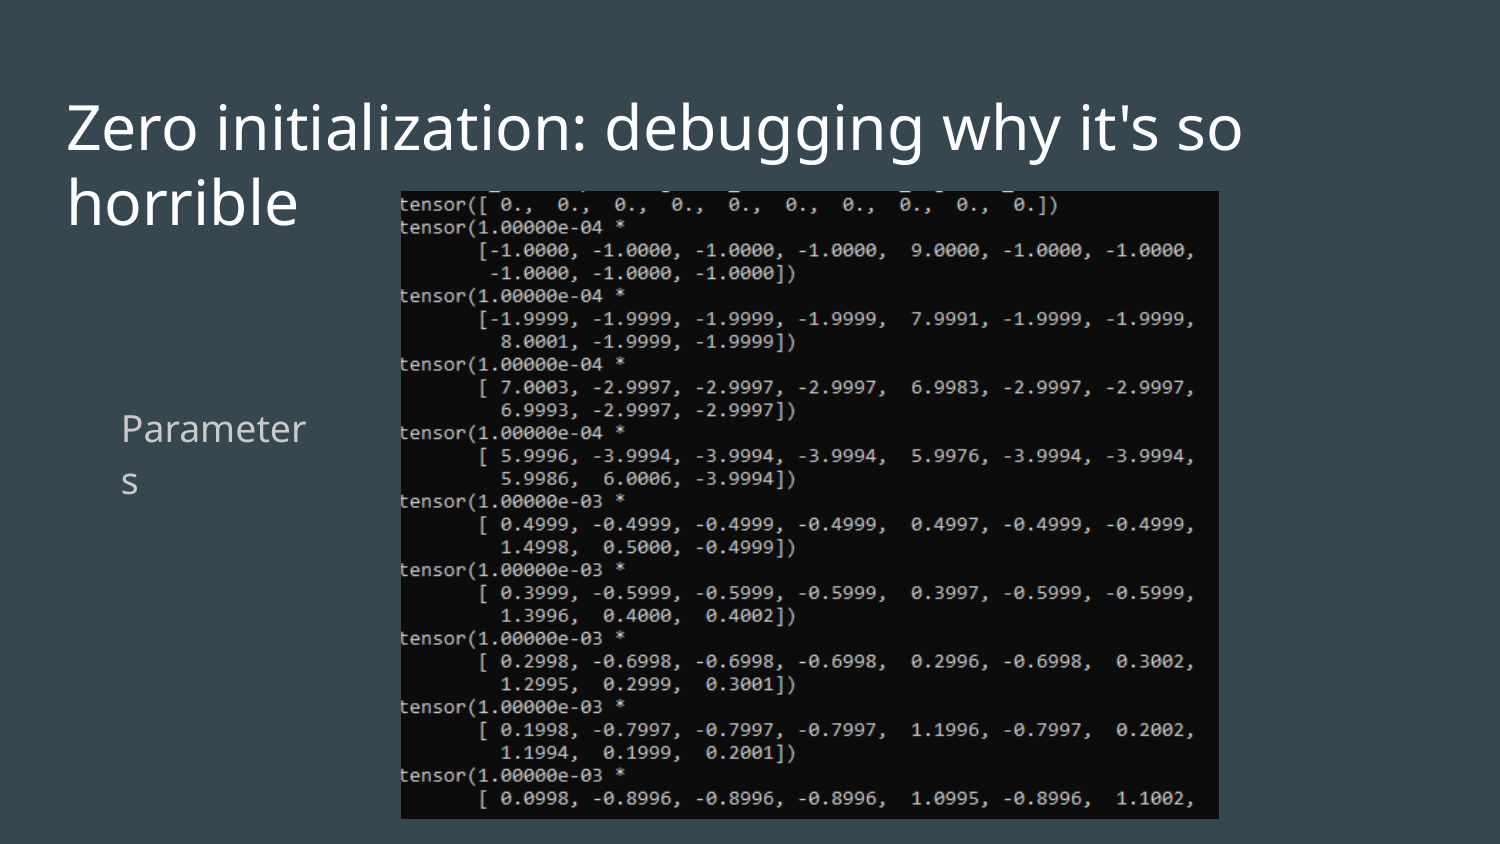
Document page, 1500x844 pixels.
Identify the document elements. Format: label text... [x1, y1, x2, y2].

title Zero initialization: debugging why it's so horrible [51, 72, 1449, 167]
picture [401, 191, 1220, 819]
text_box Parameters [105, 383, 323, 461]
